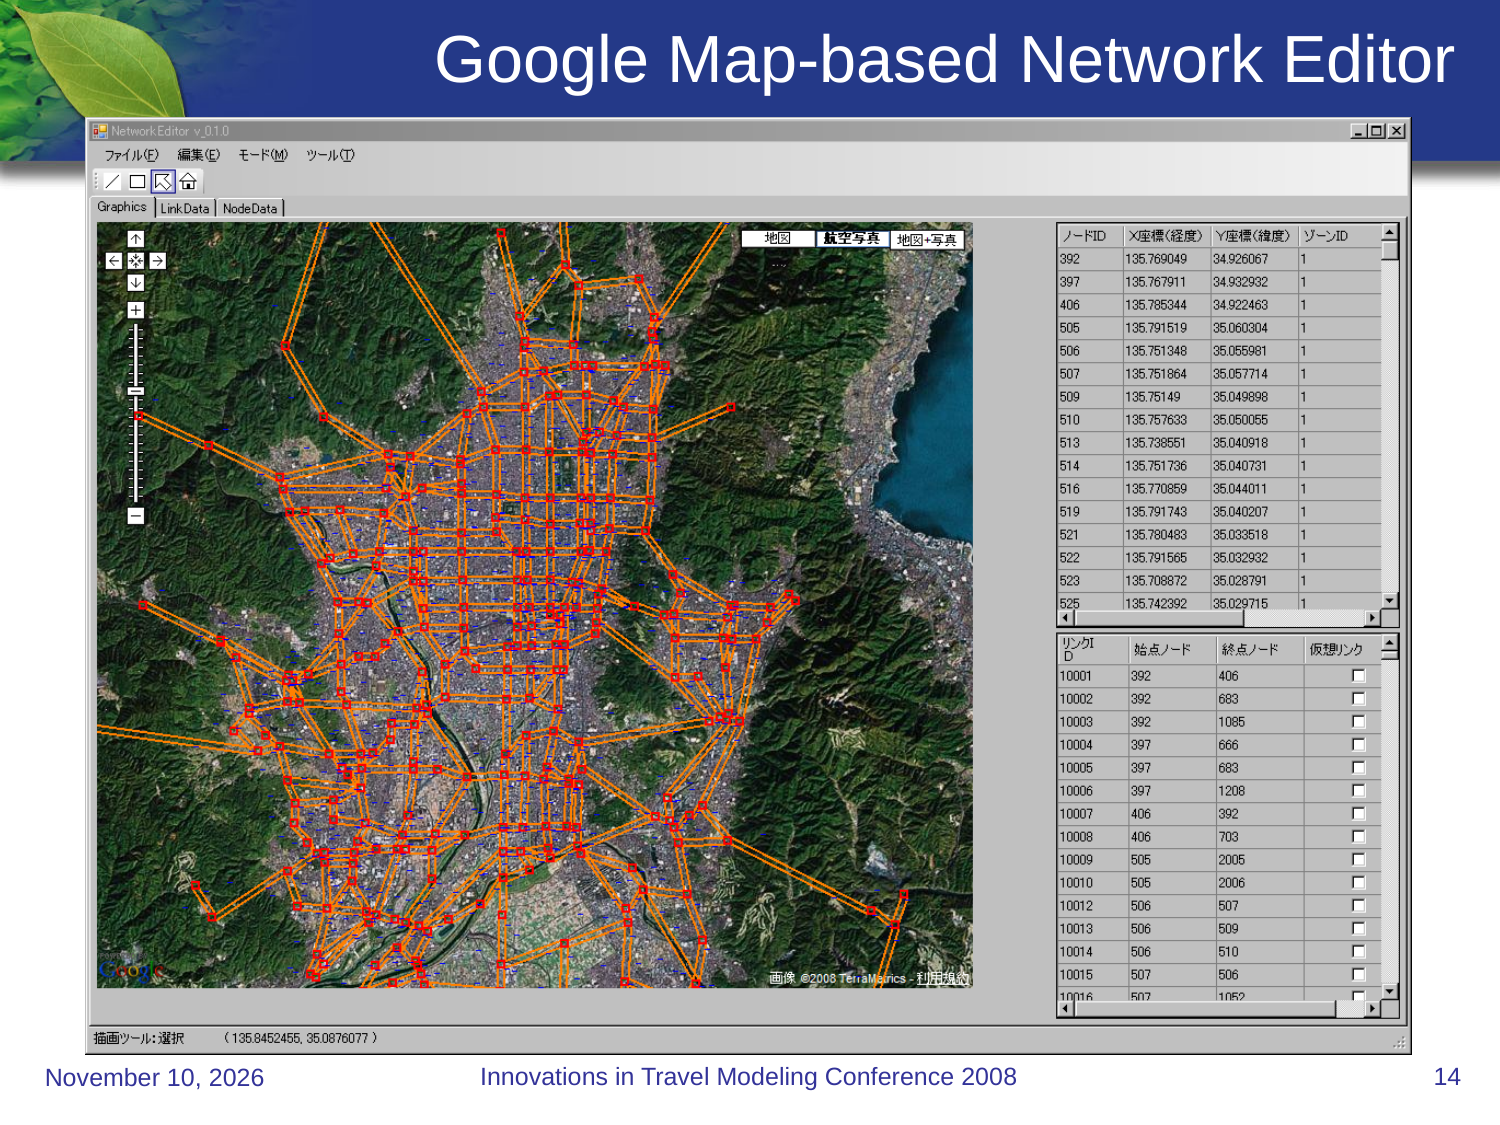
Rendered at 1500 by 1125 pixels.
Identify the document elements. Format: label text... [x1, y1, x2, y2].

slide_number 14 [1340, 1052, 1477, 1103]
footer Innovations in Travel Modeling Conference 2008 [349, 1063, 1149, 1103]
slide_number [29, 1053, 316, 1102]
picture [0, 0, 1500, 1055]
title Google Map-based Network Editor [224, 0, 1473, 112]
